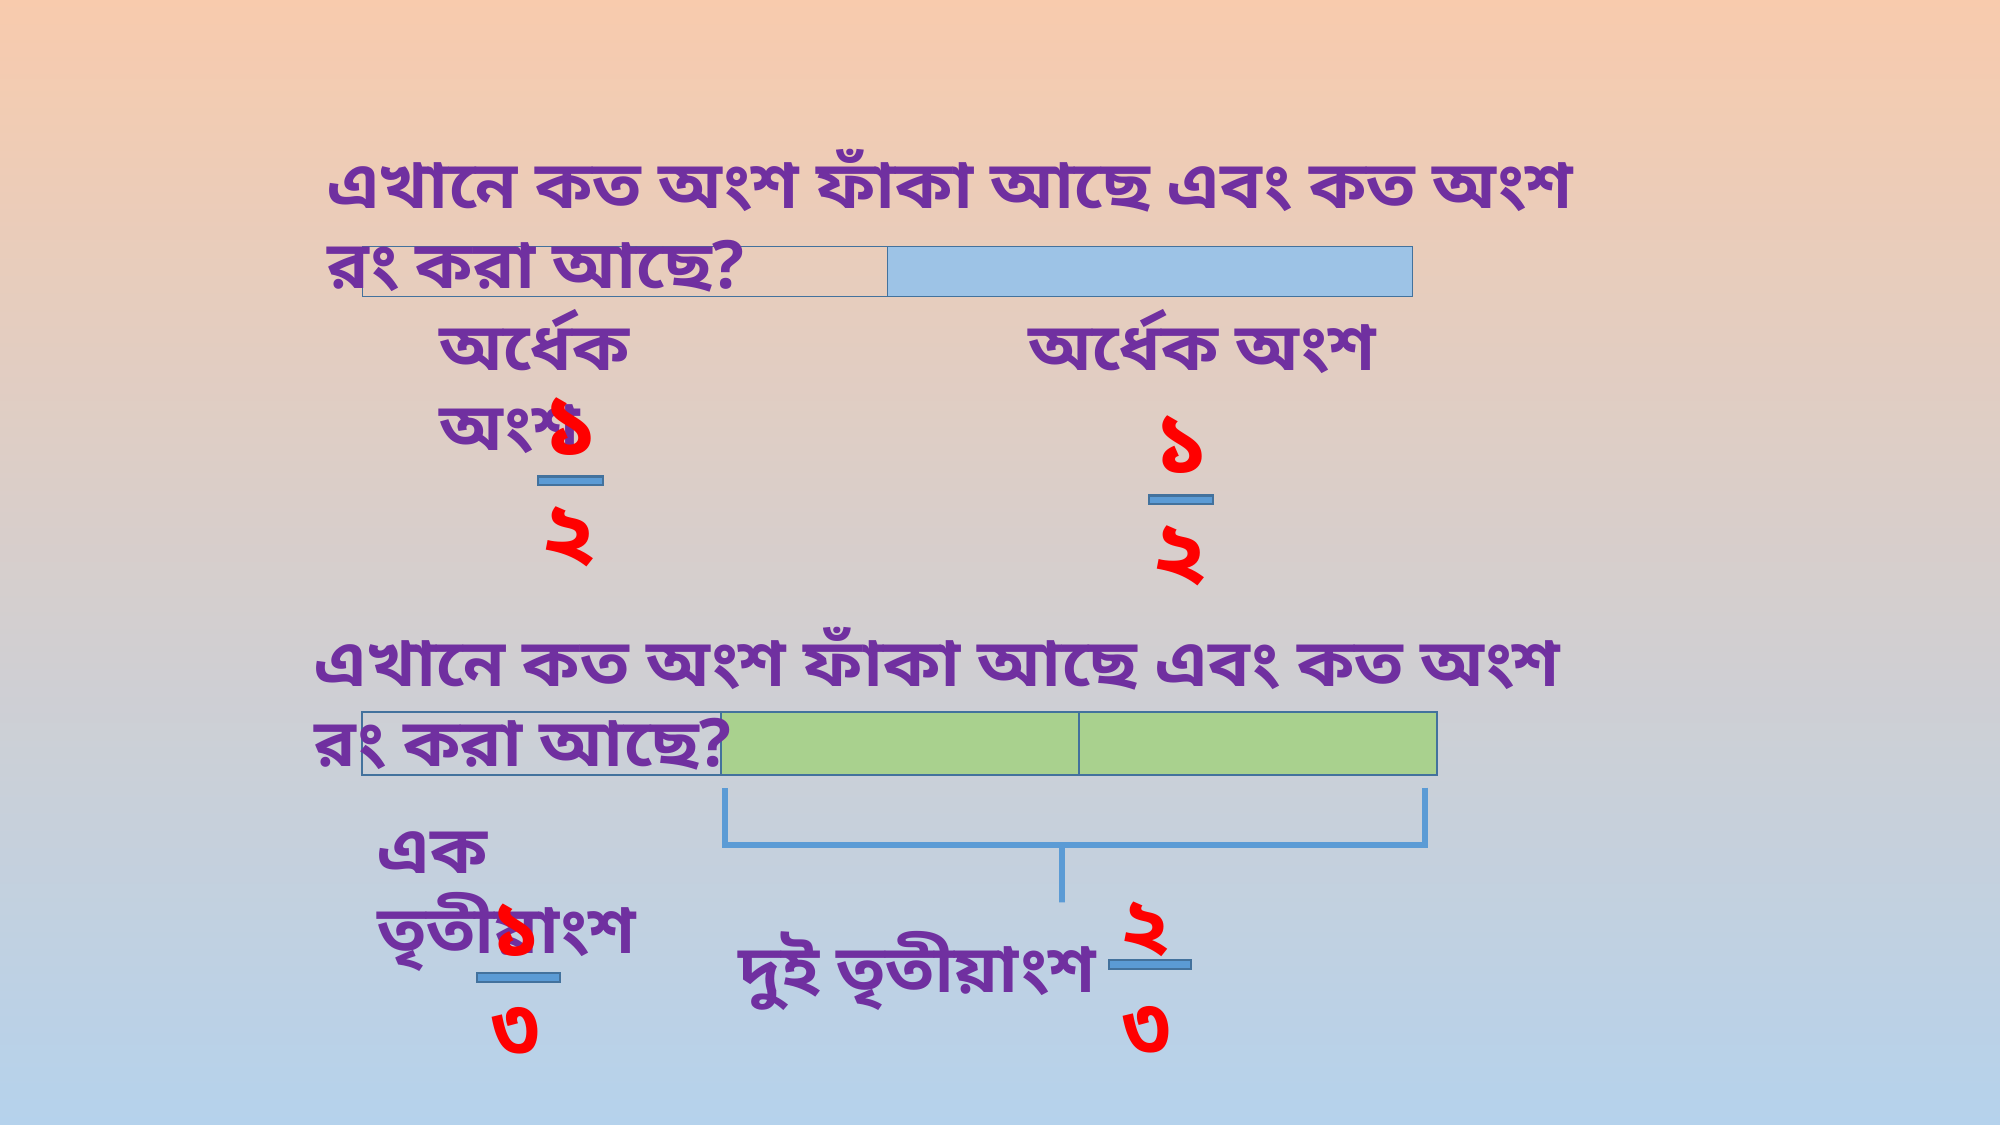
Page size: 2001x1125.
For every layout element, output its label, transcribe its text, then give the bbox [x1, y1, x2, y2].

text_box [362, 246, 1413, 297]
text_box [362, 712, 1438, 775]
text_box এখানে কত অংশ ফাঁকা আছে এবং কত অংশ রং করা আছে? [312, 134, 1650, 309]
text_box ১ ২ [1137, 374, 1263, 610]
text_box ২ ৩ [1106, 864, 1169, 1080]
text_box অর্ধেক অংশ [1013, 309, 1392, 392]
text_box [476, 972, 561, 983]
text_box [1108, 959, 1192, 970]
text_box এখানে কত অংশ ফাঁকা আছে এবং কত অংশ রং করা আছে? [299, 612, 1638, 788]
text_box [1148, 494, 1214, 505]
text_box [724, 787, 1426, 903]
text_box ১ ৩ [474, 866, 538, 1081]
text_box এক তৃতীয়াংশ [362, 799, 688, 975]
text_box [537, 475, 604, 486]
text_box দুই তৃতীয়াংশ [724, 918, 1106, 1014]
text_box ১ ২ [526, 355, 652, 591]
text_box অর্ধেক অংশ [424, 309, 725, 472]
